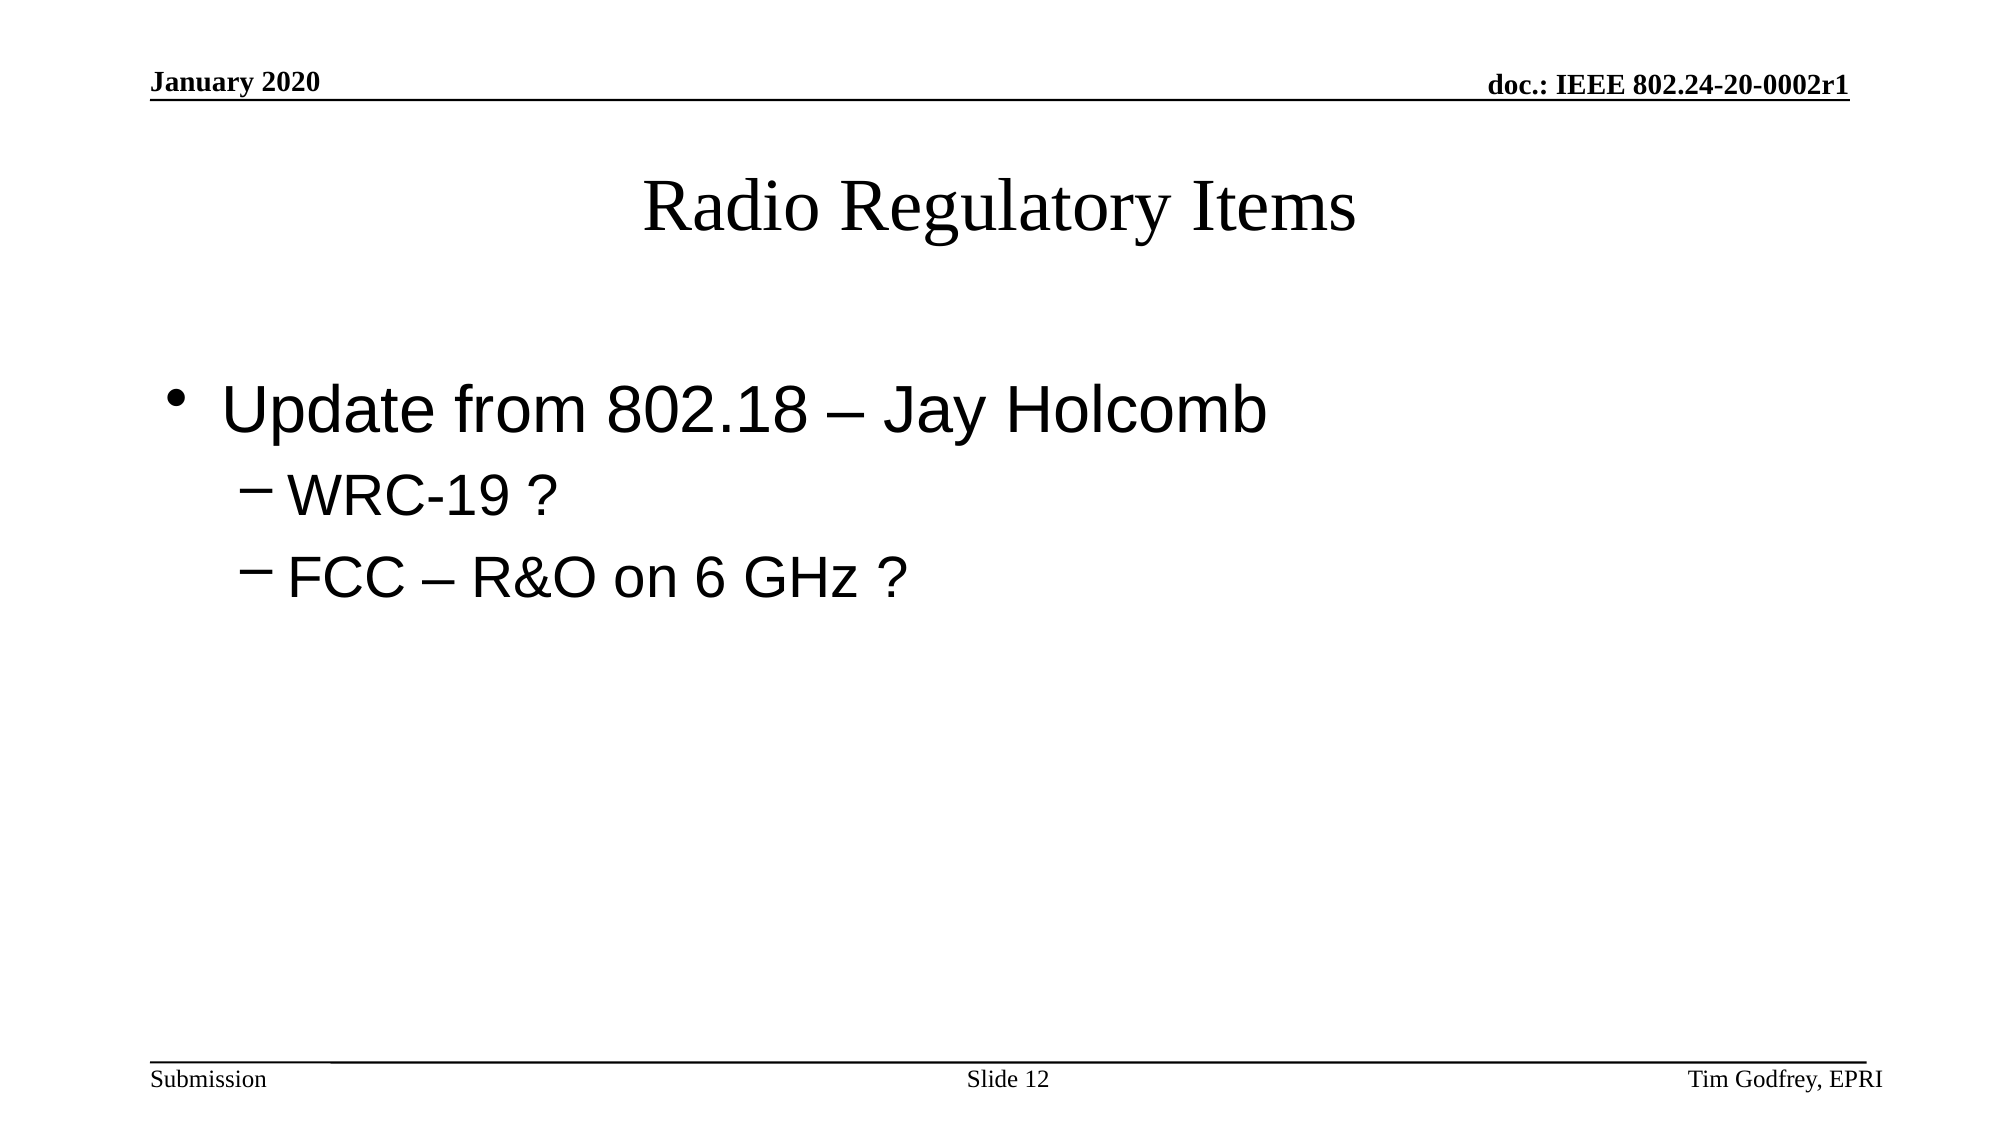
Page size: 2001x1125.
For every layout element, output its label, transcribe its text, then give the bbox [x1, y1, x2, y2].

slide_number Slide 12 [966, 1062, 1051, 1093]
title Radio Regulatory Items [150, 112, 1850, 275]
footer Tim Godfrey, EPRI [1200, 1062, 1884, 1108]
list Update from 802.18 – Jay Holcomb WRC-19 ? FCC – R&O on 6 GHz ? [150, 275, 1863, 1063]
